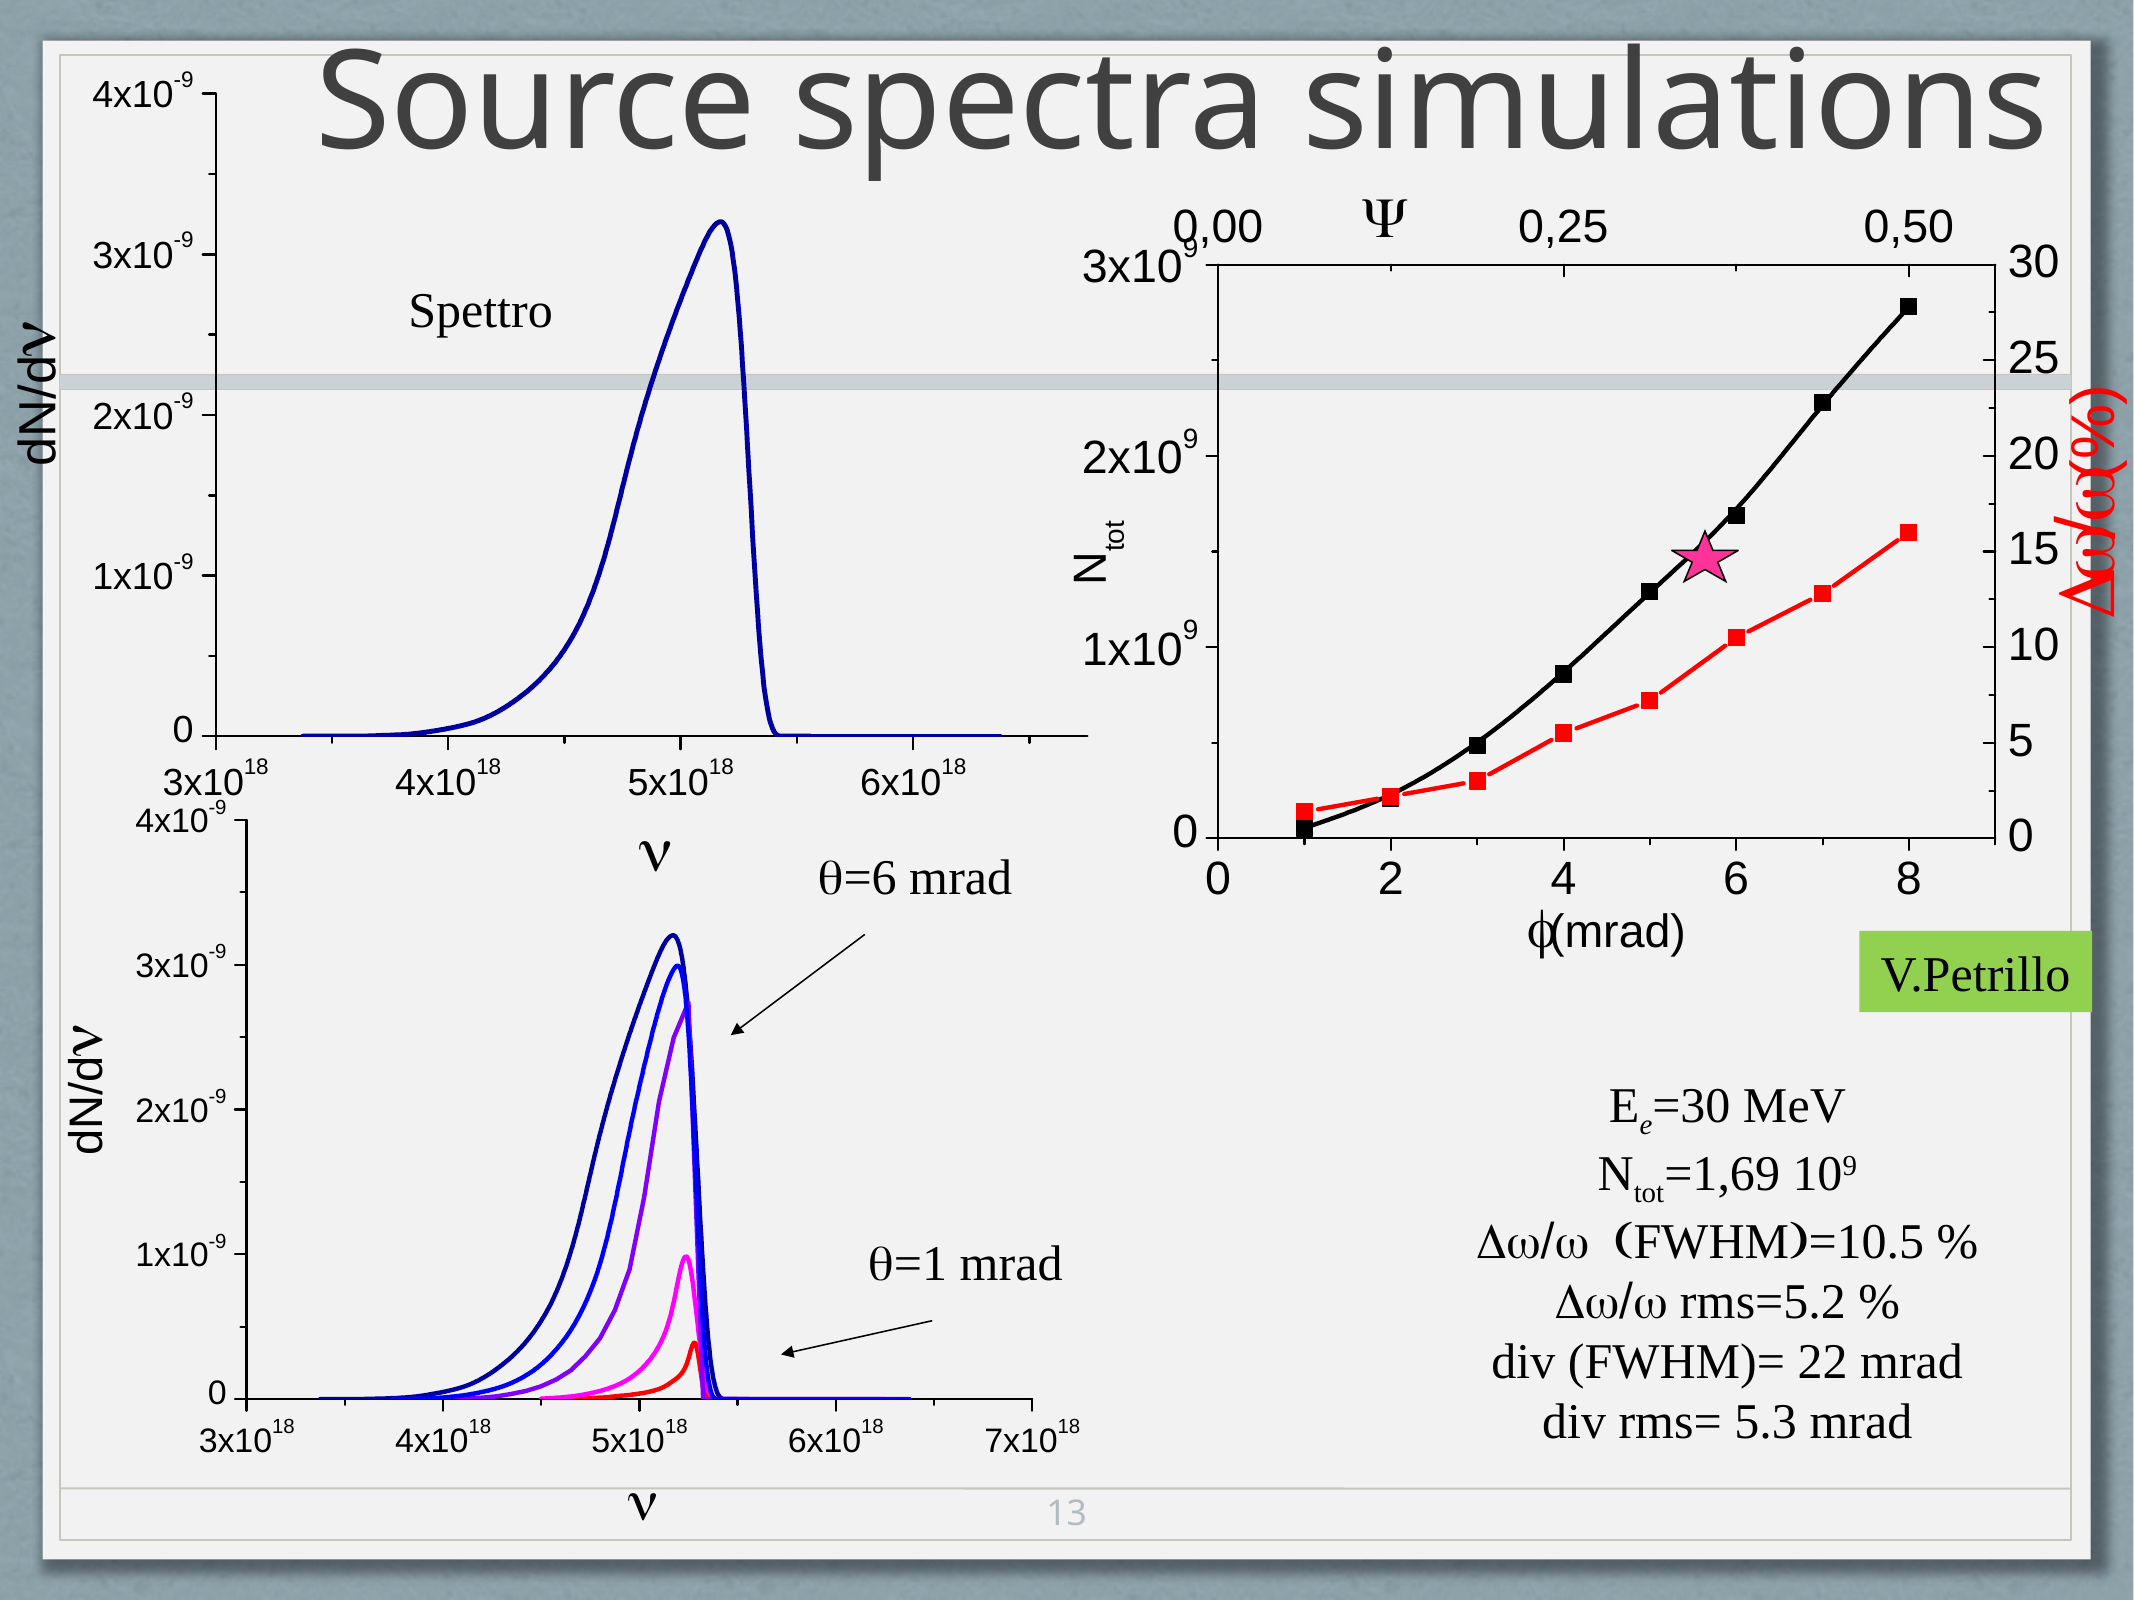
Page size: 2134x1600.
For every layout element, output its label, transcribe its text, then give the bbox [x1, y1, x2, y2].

text_box Ee=30 MeV Ntot=1,69 109 Dw/w (FWHM)=10.5 % Dw/w rms=5.2 % div (FWHM)= 22 mrad div rms= 5.3 mrad [1321, 1061, 2134, 1460]
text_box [1004, 131, 2134, 1027]
title Source spectra simulations [1169, 0, 2134, 124]
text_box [0, 734, 1140, 1600]
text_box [0, 0, 1152, 728]
